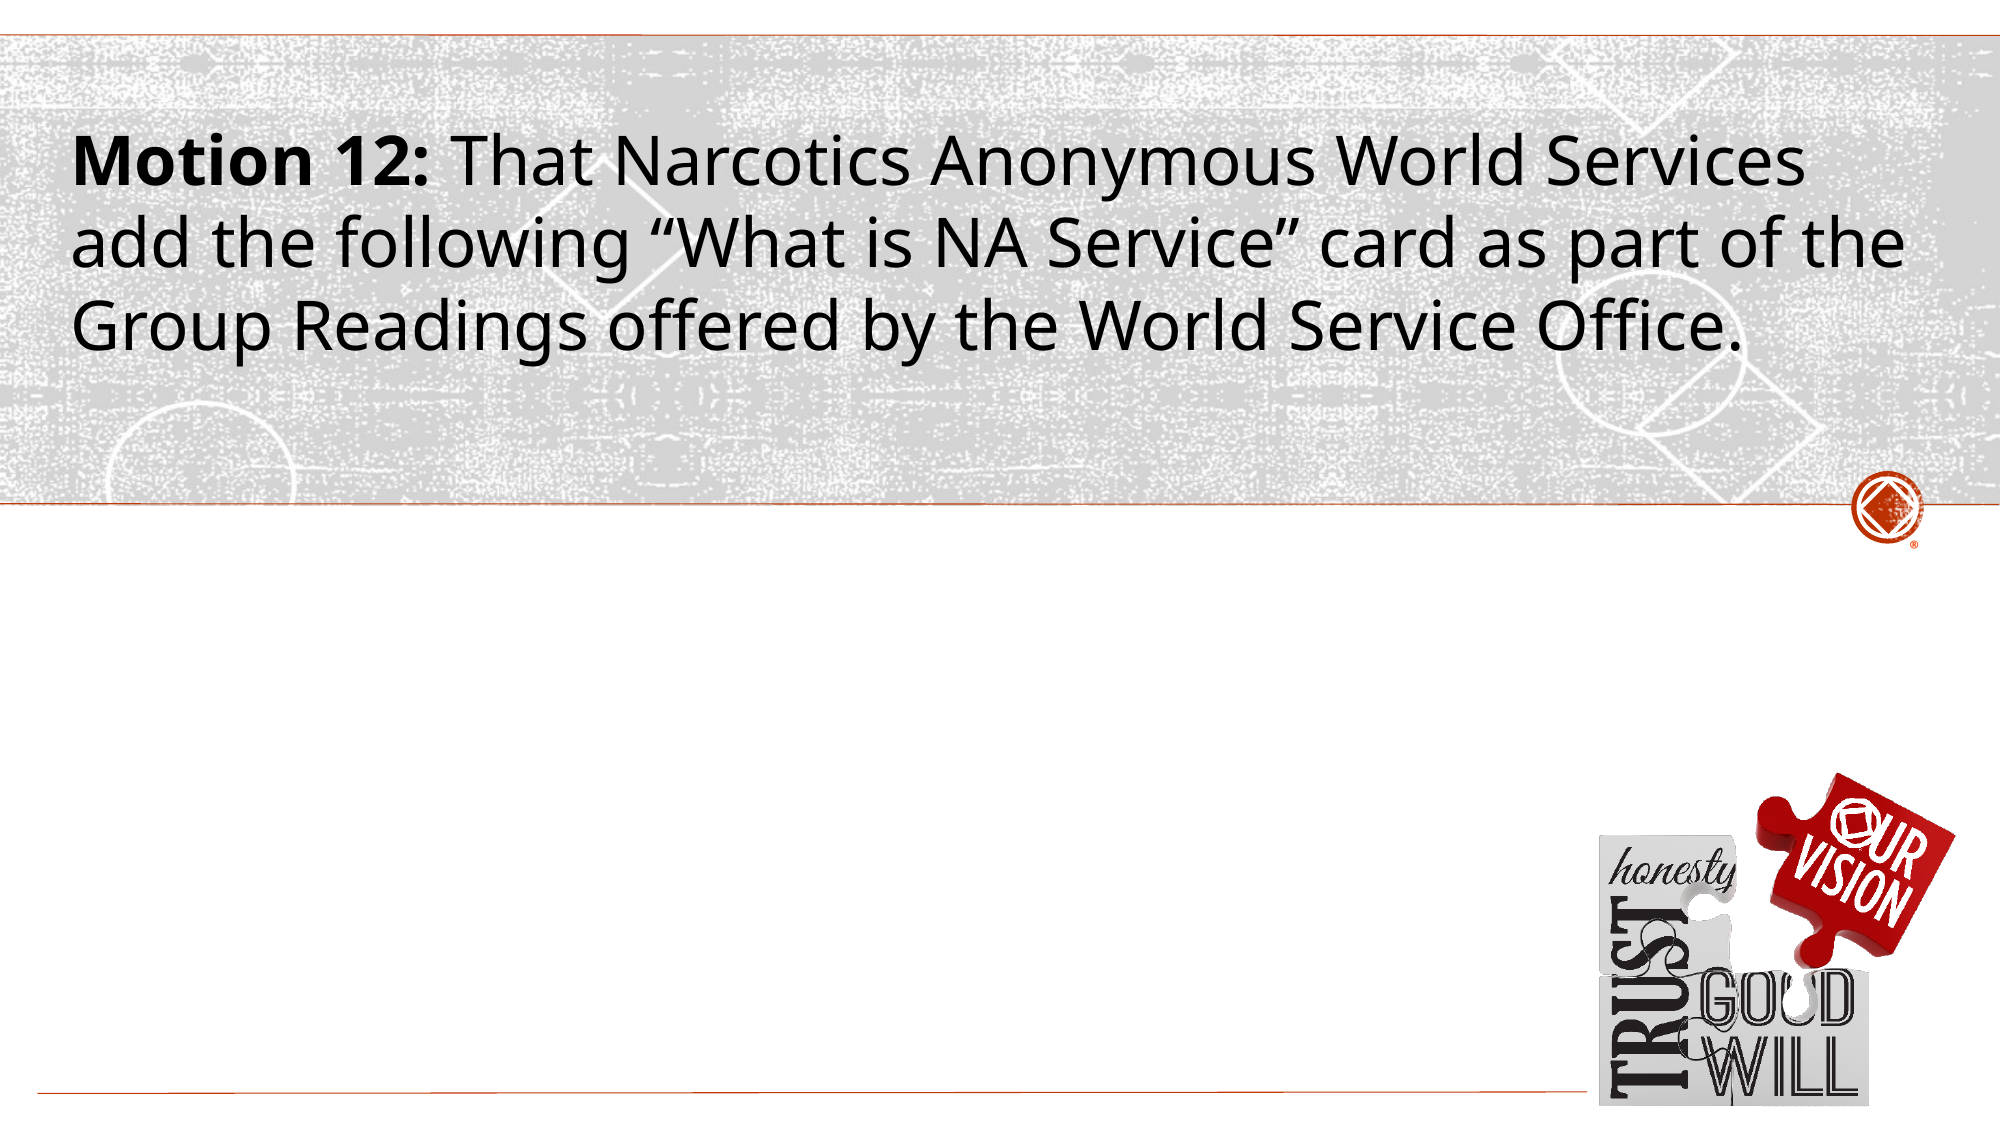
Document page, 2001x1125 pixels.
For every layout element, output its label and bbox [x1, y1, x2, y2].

picture [1533, 713, 2000, 1125]
text_box [1851, 471, 1924, 565]
picture [0, 36, 2000, 503]
